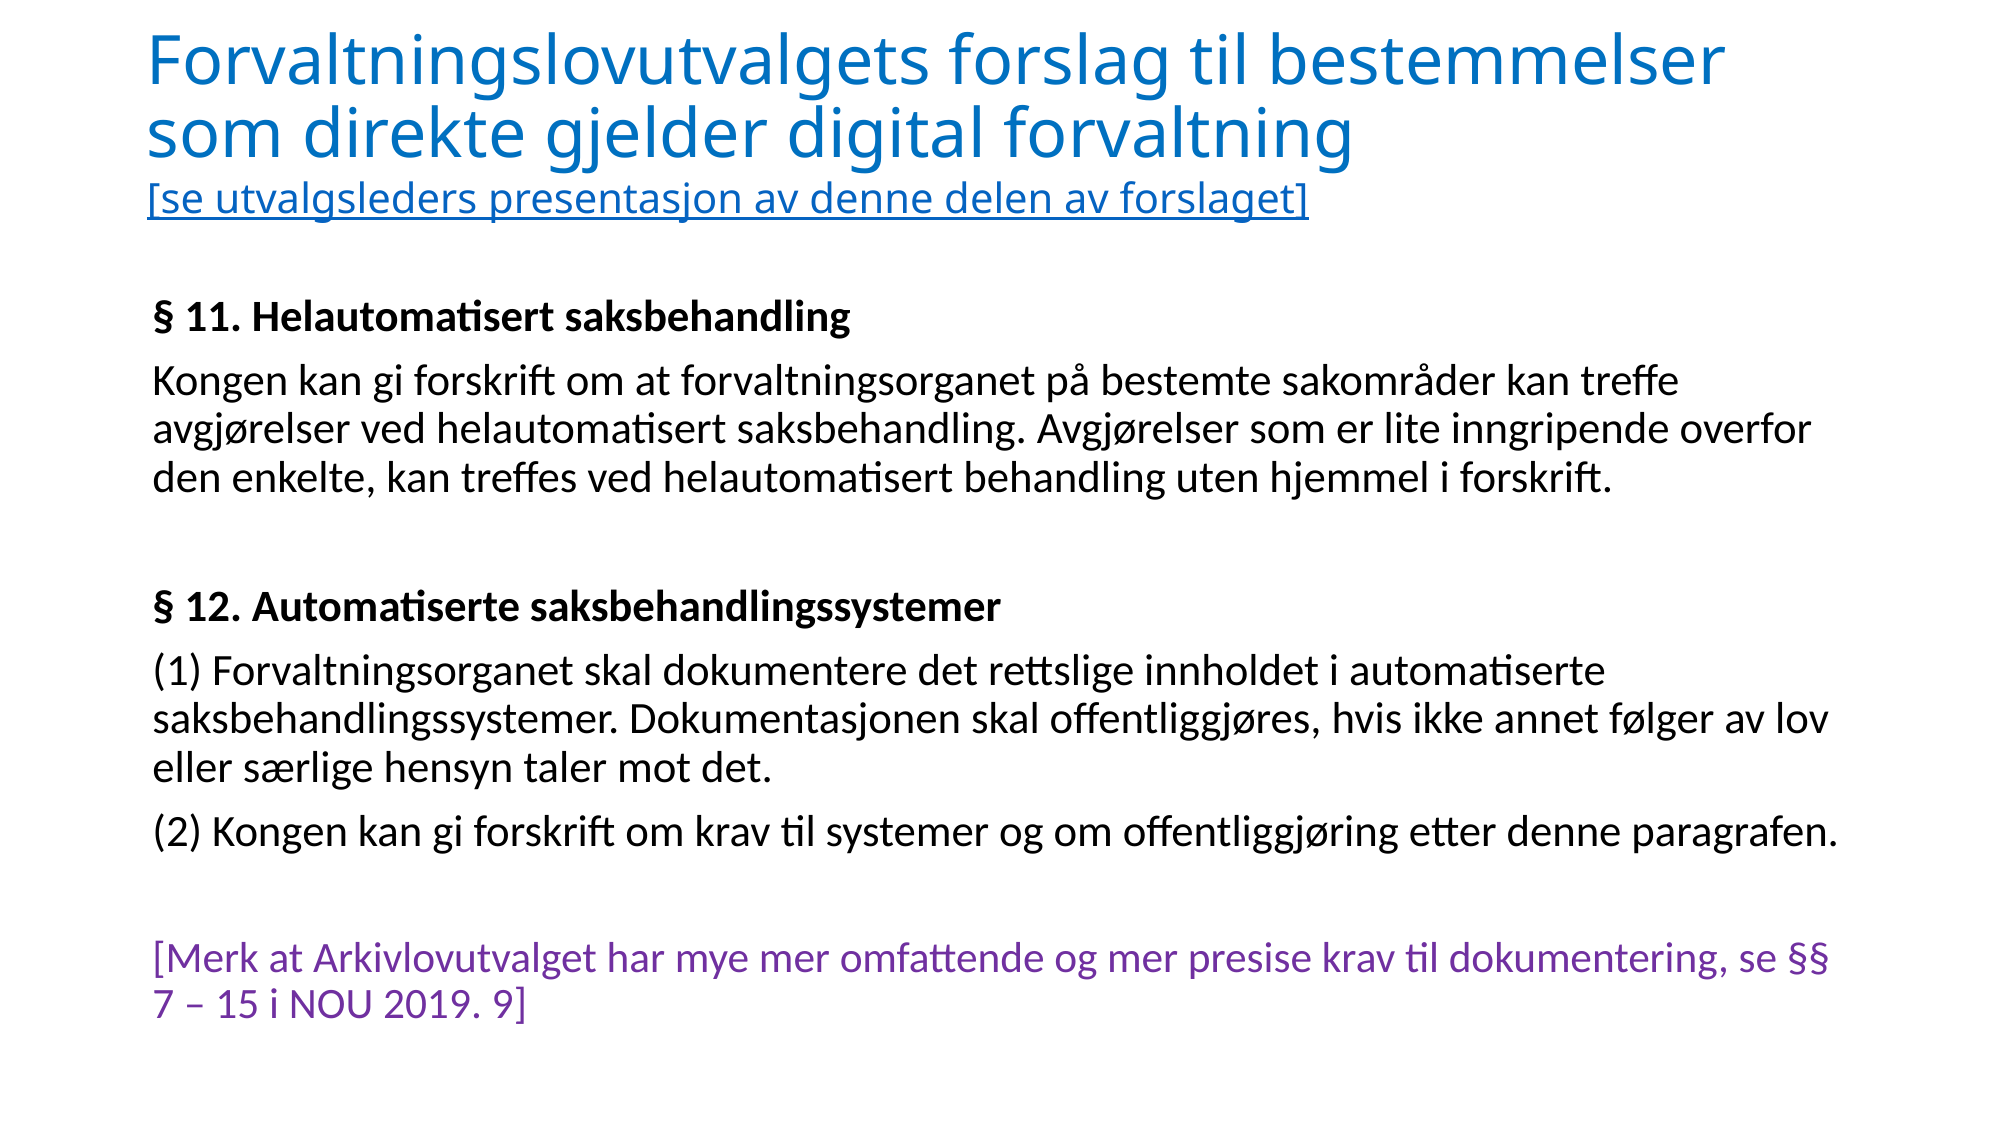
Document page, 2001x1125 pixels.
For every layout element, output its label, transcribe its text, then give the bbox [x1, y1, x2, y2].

title Forvaltningslovutvalgets forslag til bestemmelser som direkte gjelder digital forvaltning [se utvalgsleders presentasjon av denne delen av forslaget] [131, 15, 1857, 234]
list § 11. Helautomatisert saksbehandling Kongen kan gi forskrift om at forvaltningsorganet på bestemte sakområder kan treffe avgjørelser ved helautomatisert saksbehandling. Avgjørelser som er lite inngripende overfor den enkelte, kan treffes ved helautomatisert behandling uten hjemmel i forskrift. § 12. Automatiserte saksbehandlingssystemer (1) Forvaltningsorganet skal dokumentere det rettslige innholdet i automatiserte saksbehandlingssystemer. Dokumentasjonen skal offentliggjøres, hvis ikke annet følger av lov eller særlige hensyn taler mot det. (2) Kongen kan gi forskrift om krav til systemer og om offentliggjøring etter denne paragrafen. [Merk at Arkivlovutvalget har mye mer omfattende og mer presise krav til dokumentering, se §§ 7 – 15 i NOU 2019. 9] [137, 215, 1863, 1078]
